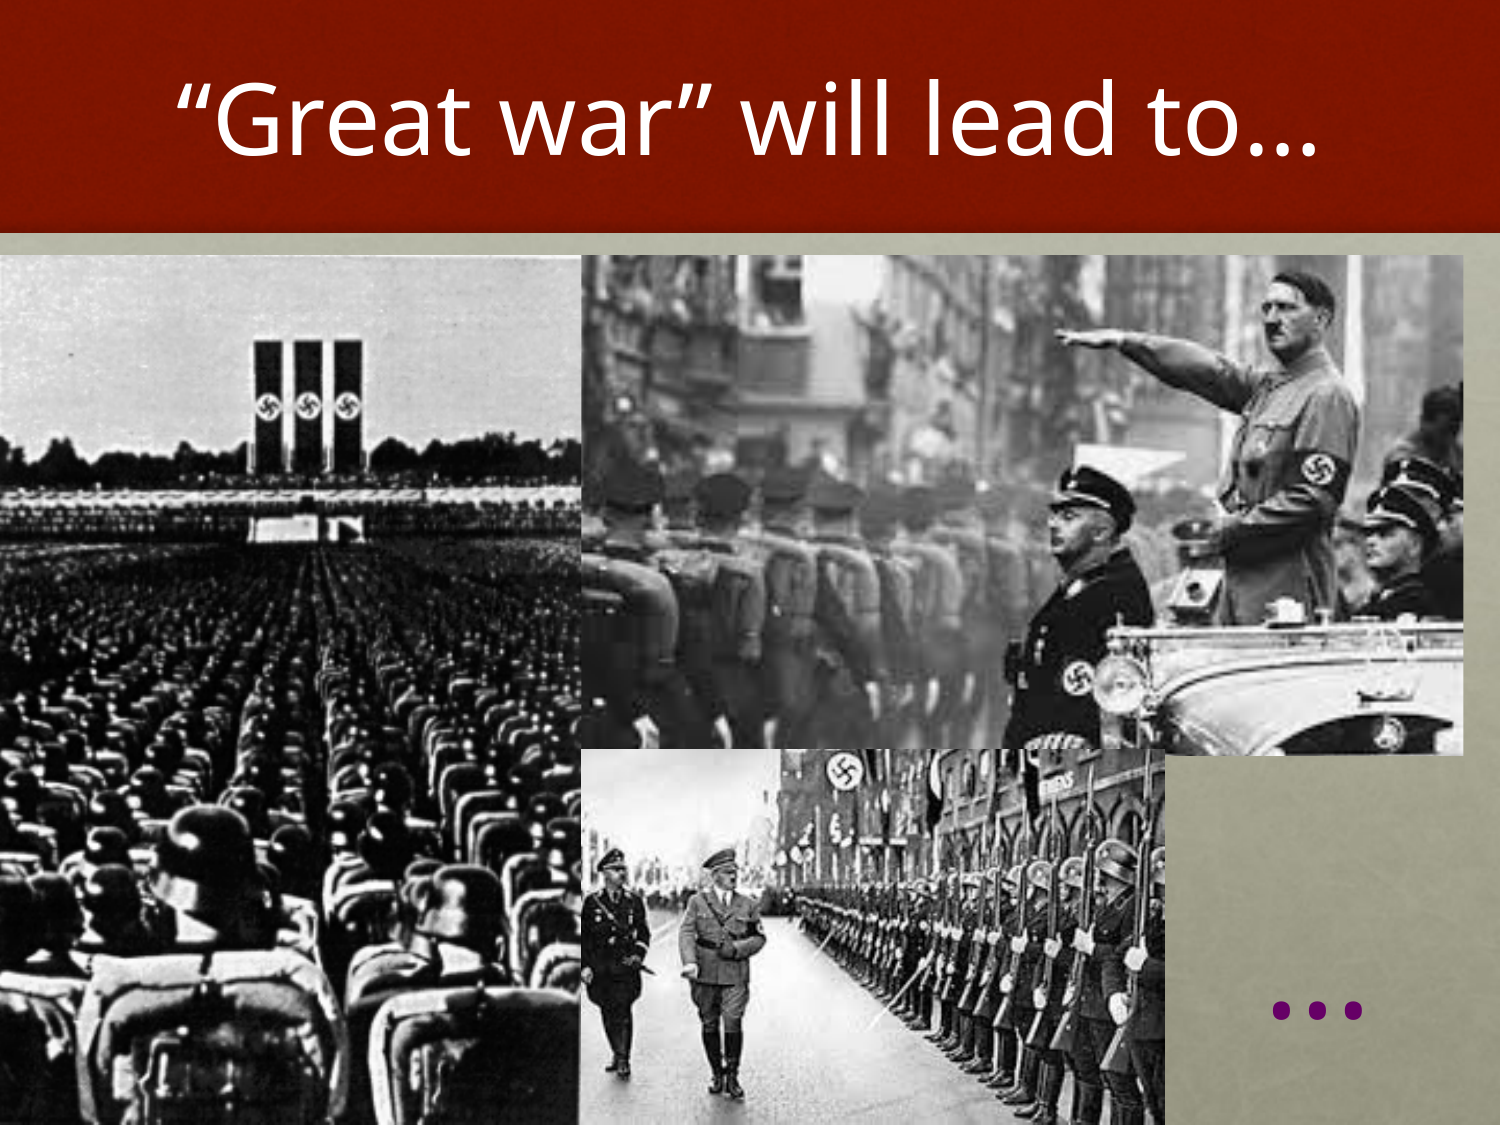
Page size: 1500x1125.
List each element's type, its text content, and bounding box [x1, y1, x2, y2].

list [580, 254, 1464, 756]
title “Great war” will lead to… [127, 10, 1372, 221]
text_box … [1248, 873, 1387, 1054]
picture [0, 214, 1500, 1125]
